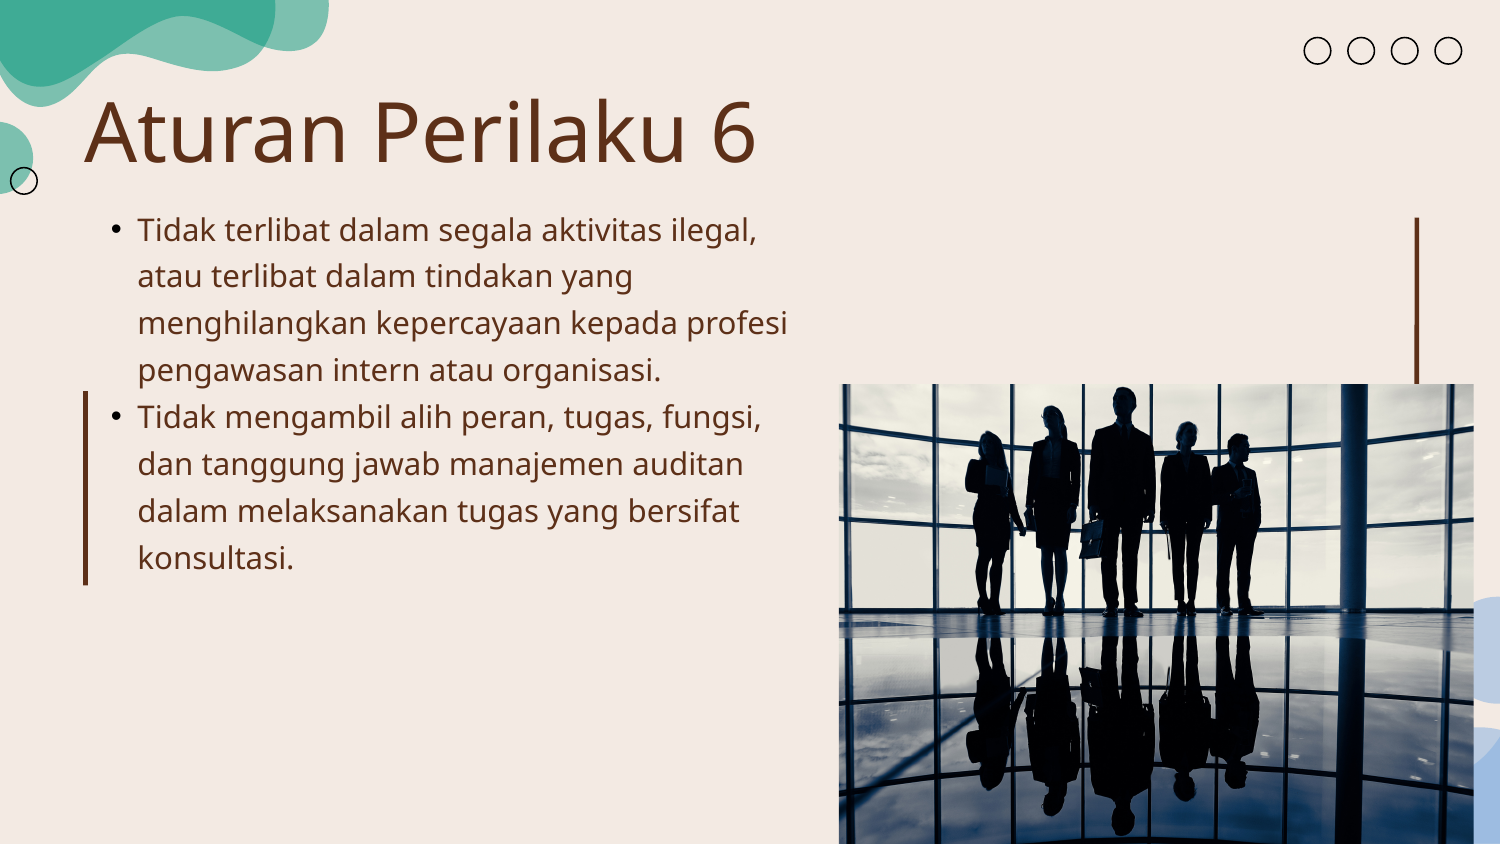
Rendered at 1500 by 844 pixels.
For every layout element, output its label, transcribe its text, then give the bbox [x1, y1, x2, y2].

text_box Tidak terlibat dalam segala aktivitas ilegal, atau terlibat dalam tindakan yang menghilangkan kepercayaan kepada profesi pengawasan intern atau organisasi. Tidak mengambil alih peran, tugas, fungsi, dan tanggung jawab manajemen auditan dalam melaksanakan tugas yang bersifat konsultasi. [84, 200, 813, 623]
text_box Aturan Perilaku 6 [84, 108, 1325, 180]
text_box [838, 384, 1474, 844]
